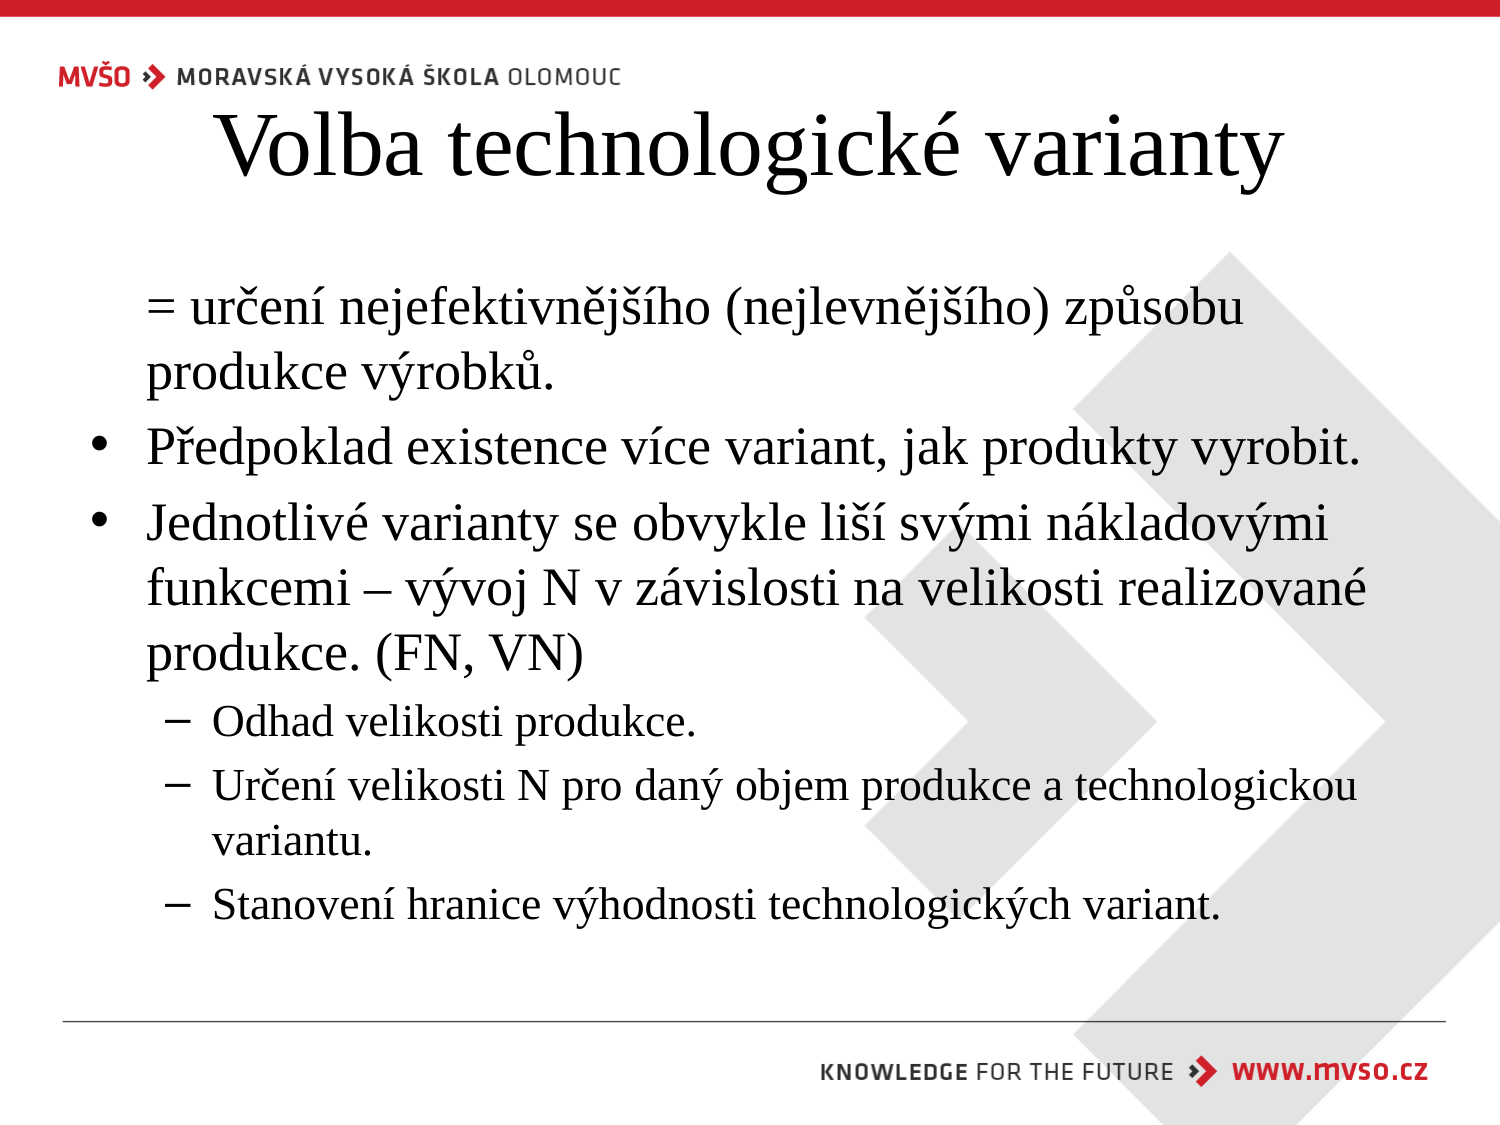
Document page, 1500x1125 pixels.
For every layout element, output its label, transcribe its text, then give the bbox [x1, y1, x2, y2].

title Volba technologické varianty [75, 45, 1425, 233]
list = určení nejefektivnějšího (nejlevnějšího) způsobu produkce výrobků. Předpoklad existence více variant, jak produkty vyrobit. Jednotlivé varianty se obvykle liší svými nákladovými funkcemi – vývoj N v závislosti na velikosti realizované produkce. (FN, VN) Odhad velikosti produkce. Určení velikosti N pro daný objem produkce a technologickou variantu. Stanovení hranice výhodnosti technologických variant. [75, 262, 1425, 1005]
picture [0, 0, 1500, 1125]
